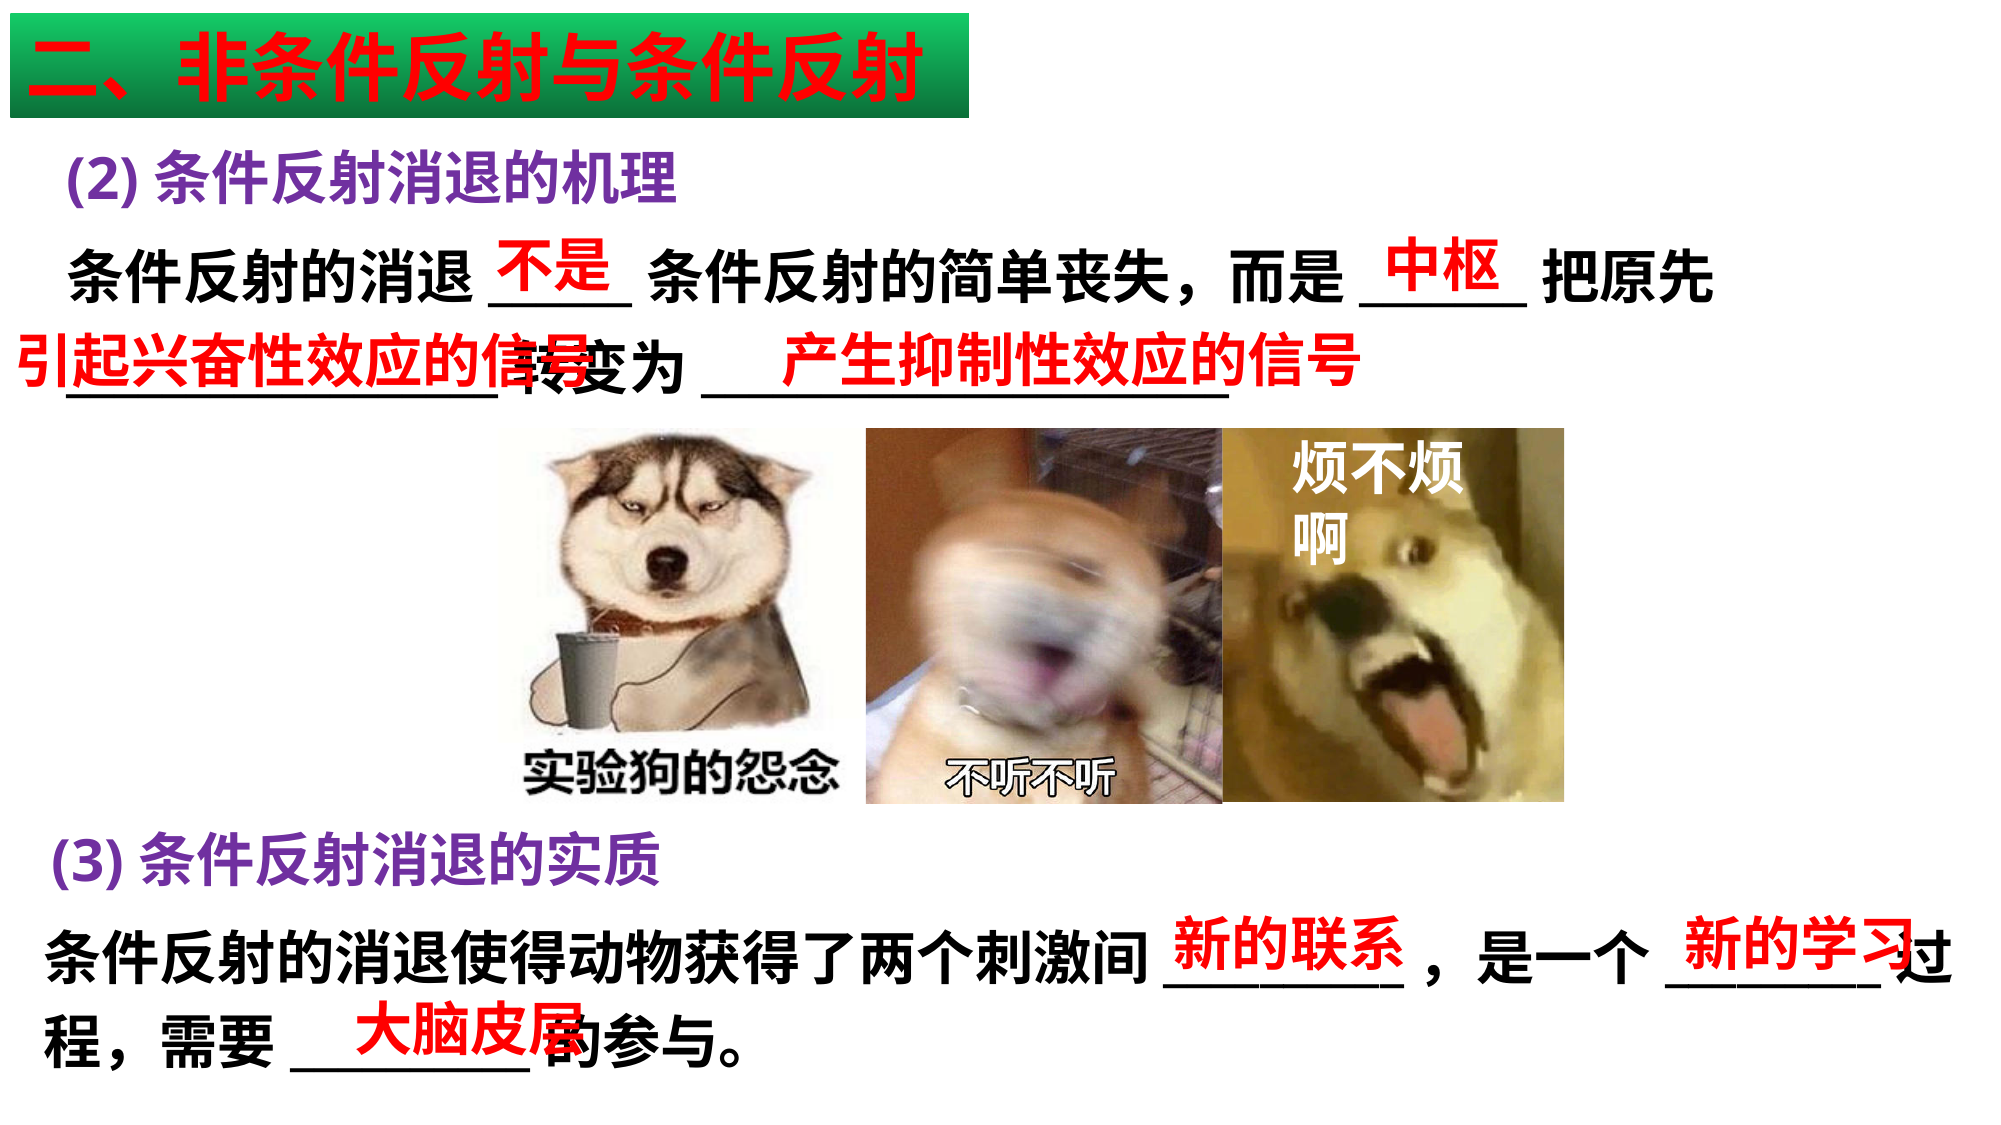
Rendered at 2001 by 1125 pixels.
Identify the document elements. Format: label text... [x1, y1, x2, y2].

text_box 中枢 [1369, 220, 1565, 305]
text_box 条件反射的消退______条件反射的简单丧失，而是_______把原先__________________转变为______________________ [52, 211, 1977, 409]
text_box 新的学习 [1669, 899, 1975, 985]
text_box 大脑皮层 [339, 984, 674, 1070]
text_box (2)条件反射消退的机理 [52, 141, 942, 211]
text_box 条件反射的消退使得动物获得了两个刺激间__________，是一个_________过程，需要__________的参与。 [28, 899, 2000, 1083]
text_box 二、非条件反射与条件反射 [10, 13, 969, 118]
text_box 新的联系 [1159, 899, 1472, 984]
text_box (3)条件反射消退的实质 [36, 823, 926, 899]
text_box 不是 [480, 220, 697, 305]
text_box 产生抑制性效应的信号 [766, 316, 1497, 401]
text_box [496, 424, 1565, 813]
text_box 引起兴奋性效应的信号 [0, 316, 673, 402]
